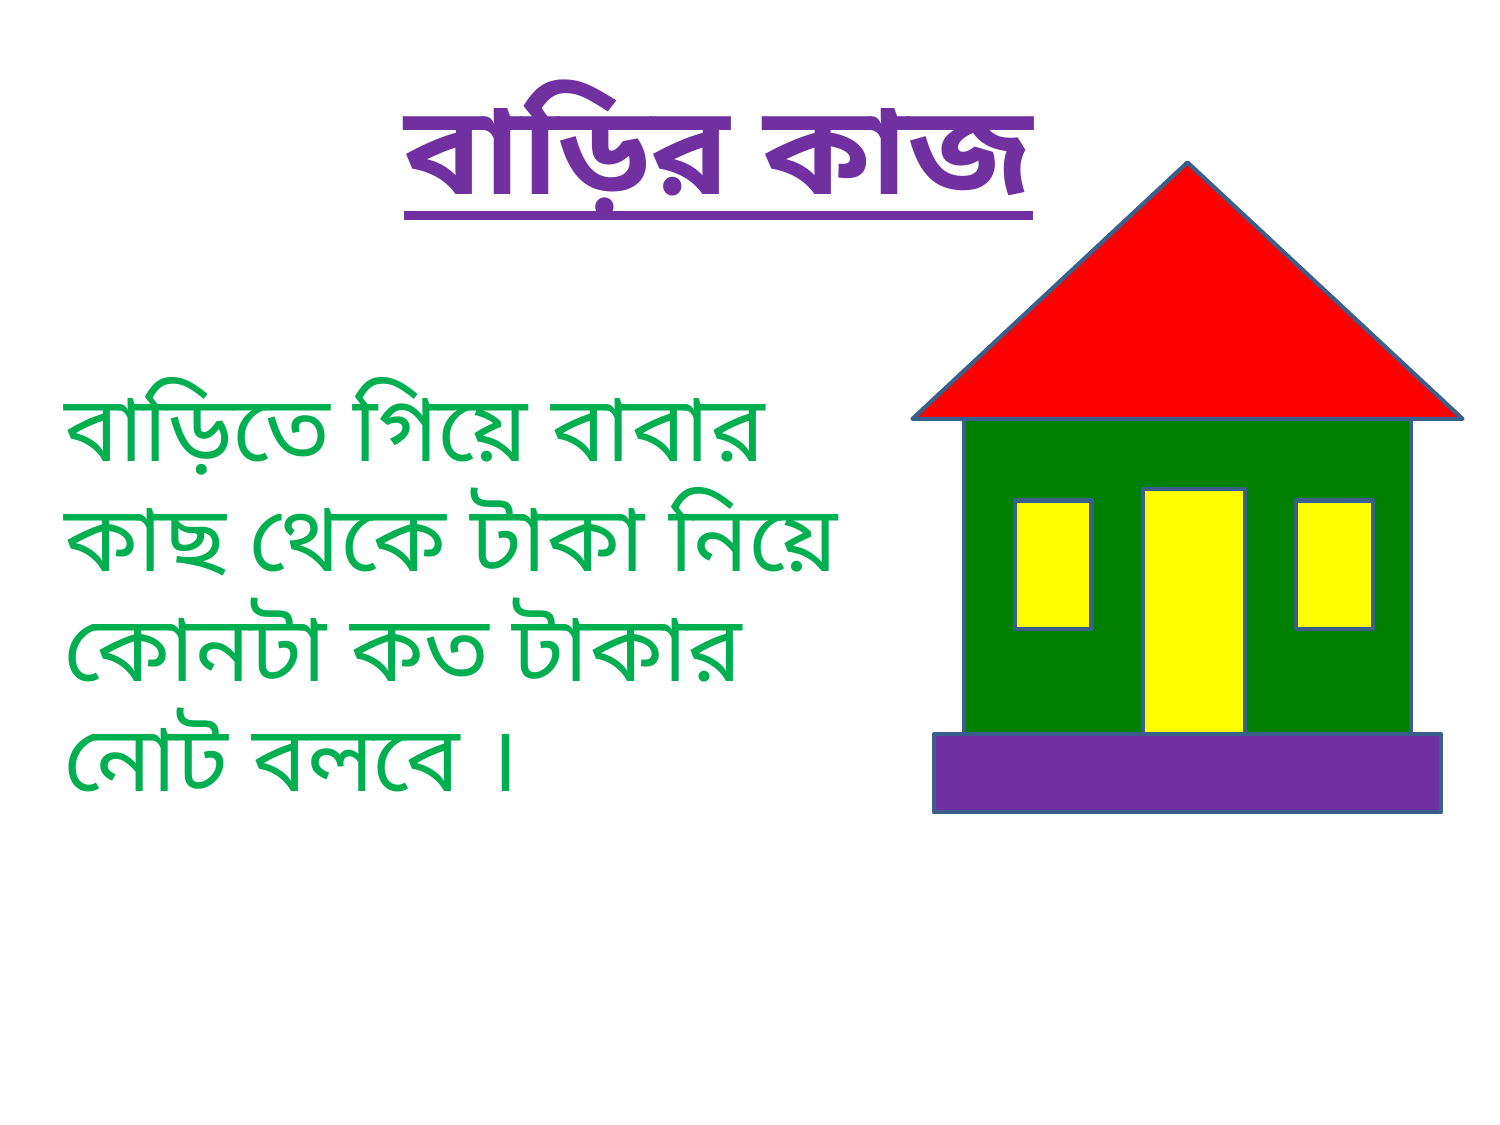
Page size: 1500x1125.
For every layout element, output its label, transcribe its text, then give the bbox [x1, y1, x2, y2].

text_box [912, 162, 1463, 813]
text_box বাড়িতে গিয়ে বাবার কাছ থেকে টাকা নিয়ে কোনটা কত টাকার নোট বলবে । [49, 362, 875, 817]
text_box বাড়ির কাজ [387, 62, 1050, 228]
